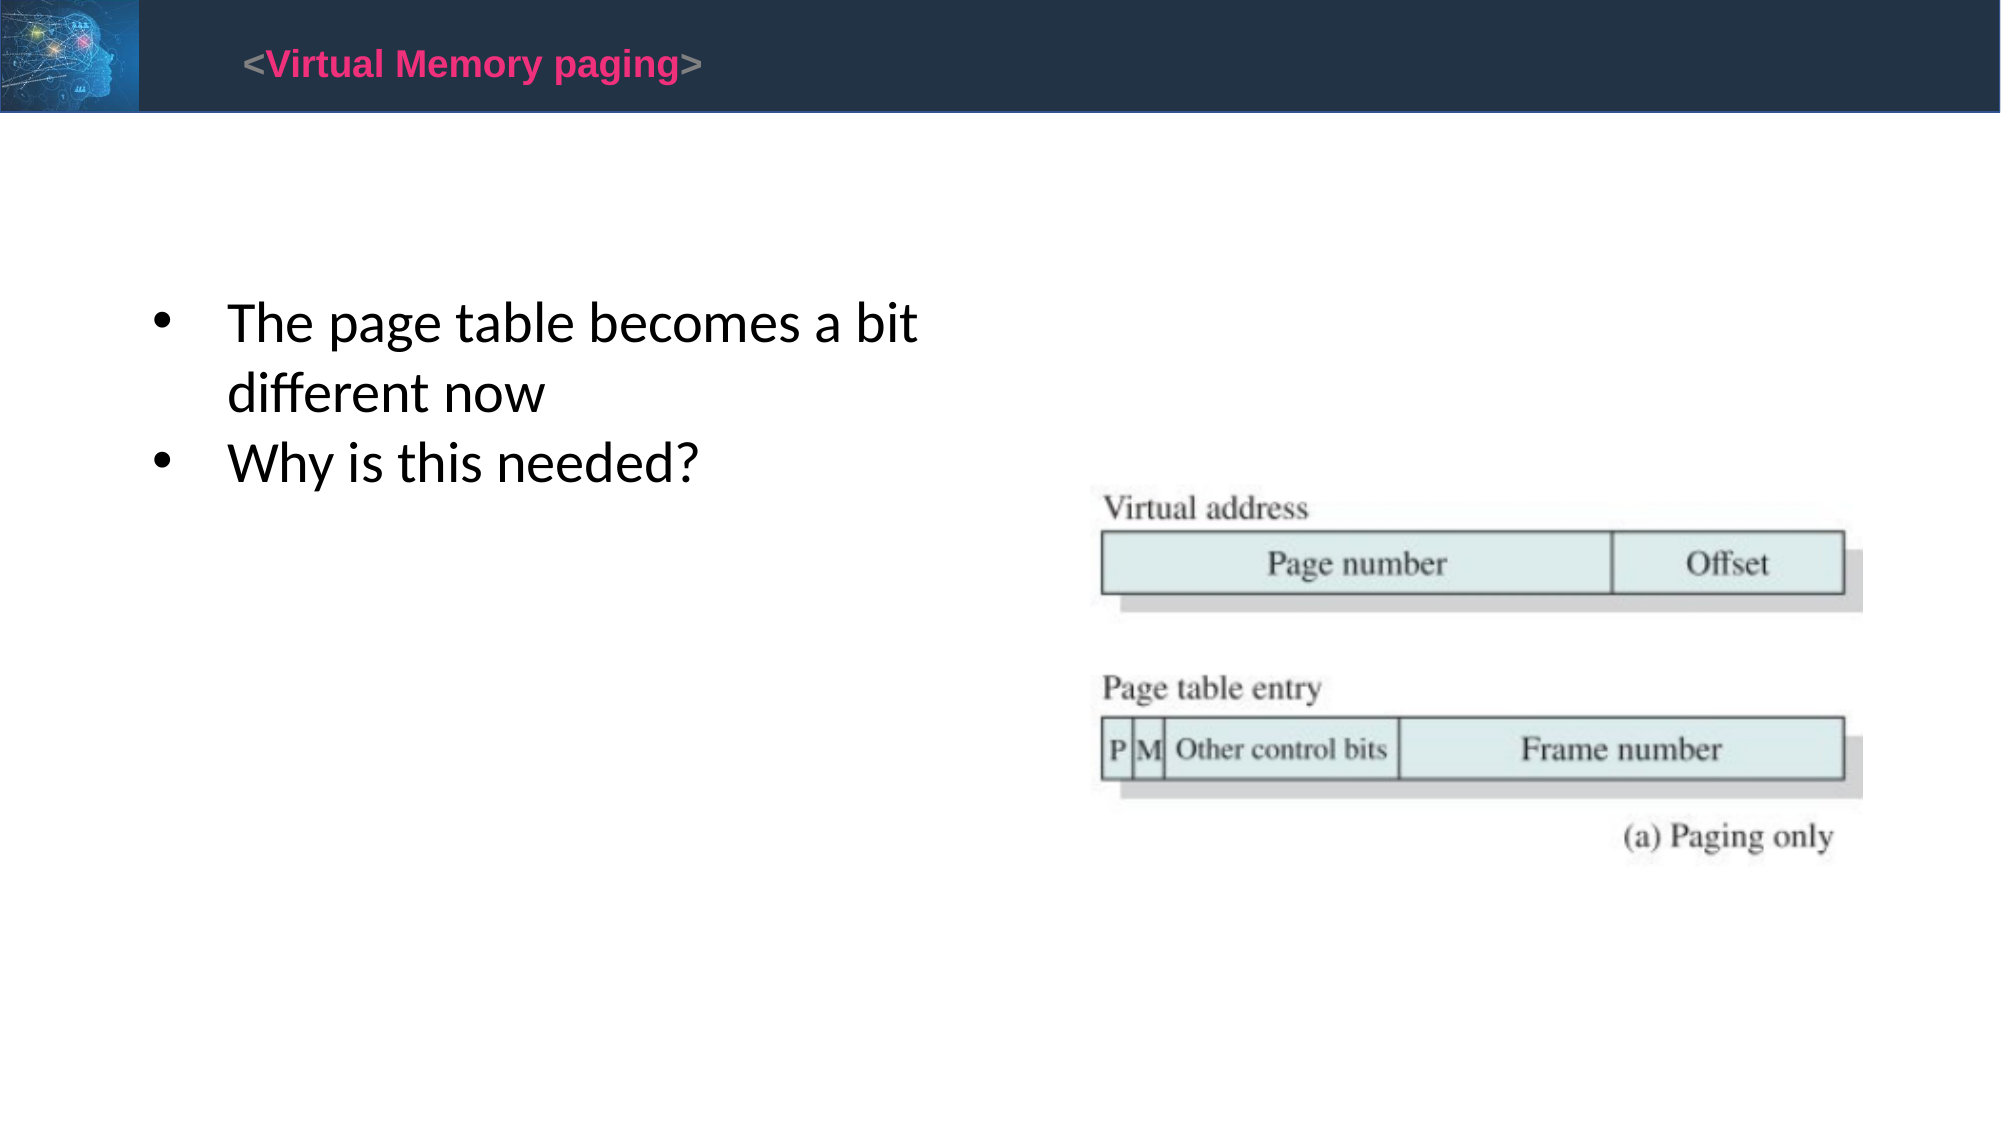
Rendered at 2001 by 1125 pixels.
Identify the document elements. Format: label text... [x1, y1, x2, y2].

picture [2, 0, 139, 111]
text_box <Virtual Memory paging> [228, 23, 718, 119]
text_box The page table becomes a bit different now Why is this needed? [137, 277, 1046, 712]
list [1090, 483, 1863, 872]
